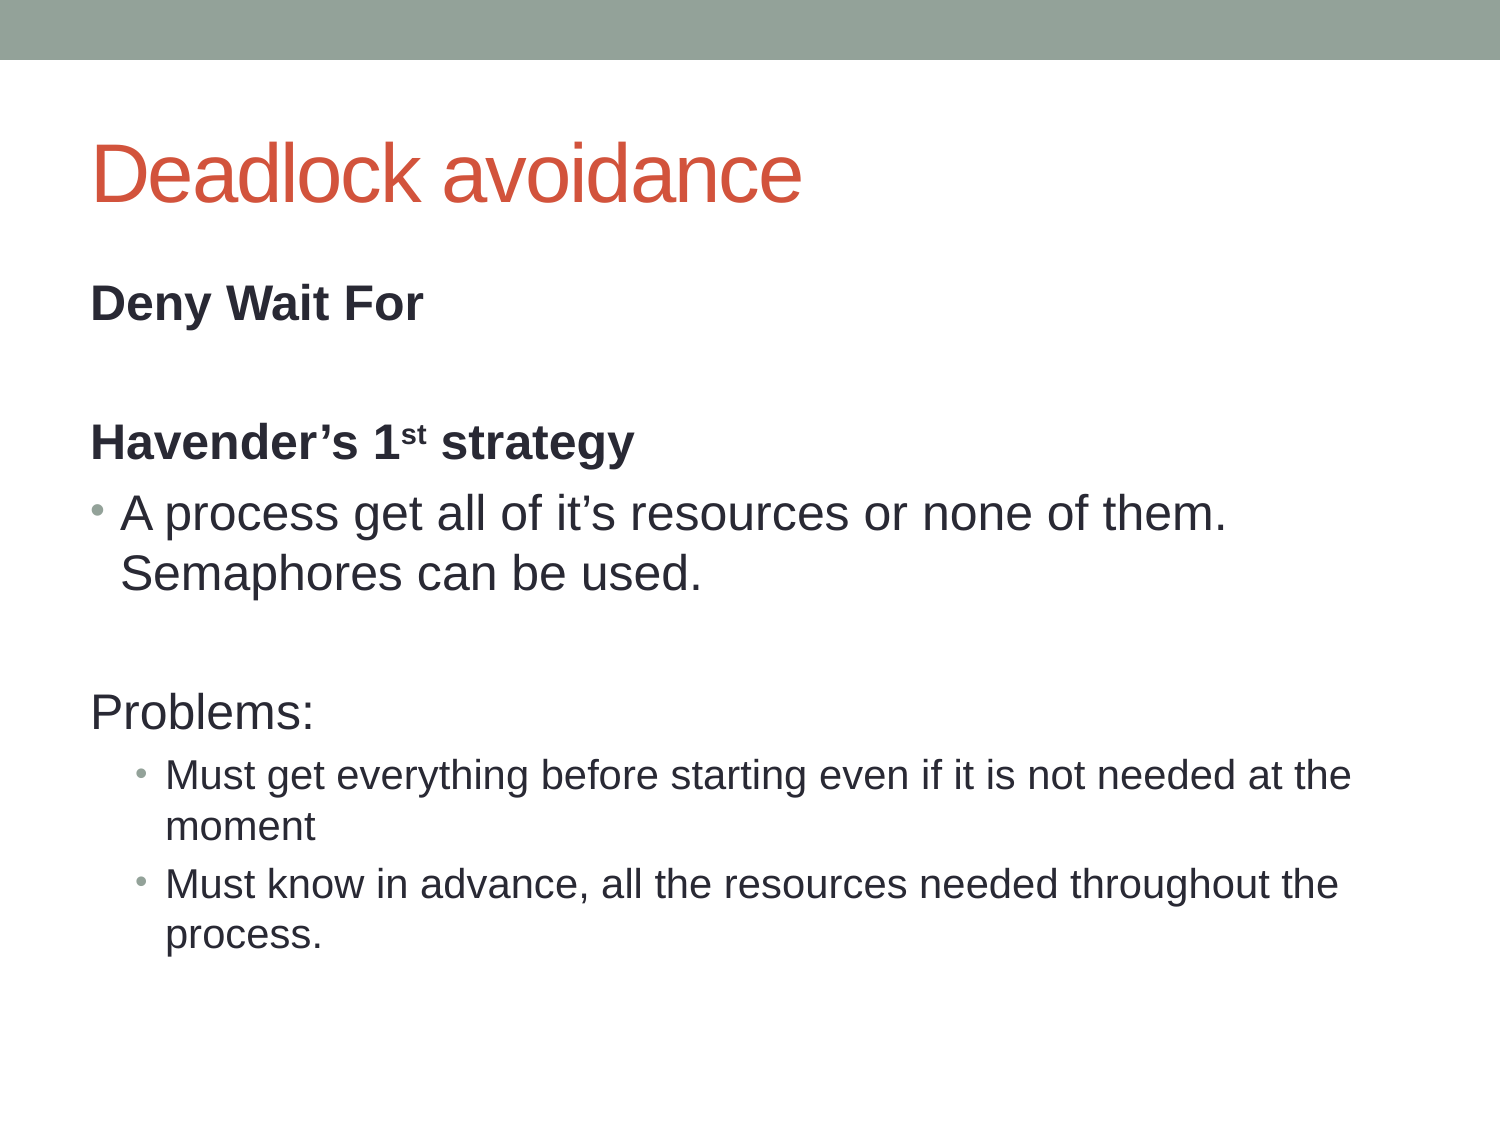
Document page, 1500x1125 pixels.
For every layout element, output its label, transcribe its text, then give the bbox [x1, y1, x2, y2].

list Deny Wait For Havender’s 1st strategy A process get all of it’s resources or none of them. Semaphores can be used. Problems: Must get everything before starting even if it is not needed at the moment Must know in advance, all the resources needed throughout the process. [75, 262, 1425, 1063]
title Deadlock avoidance [75, 87, 1425, 250]
